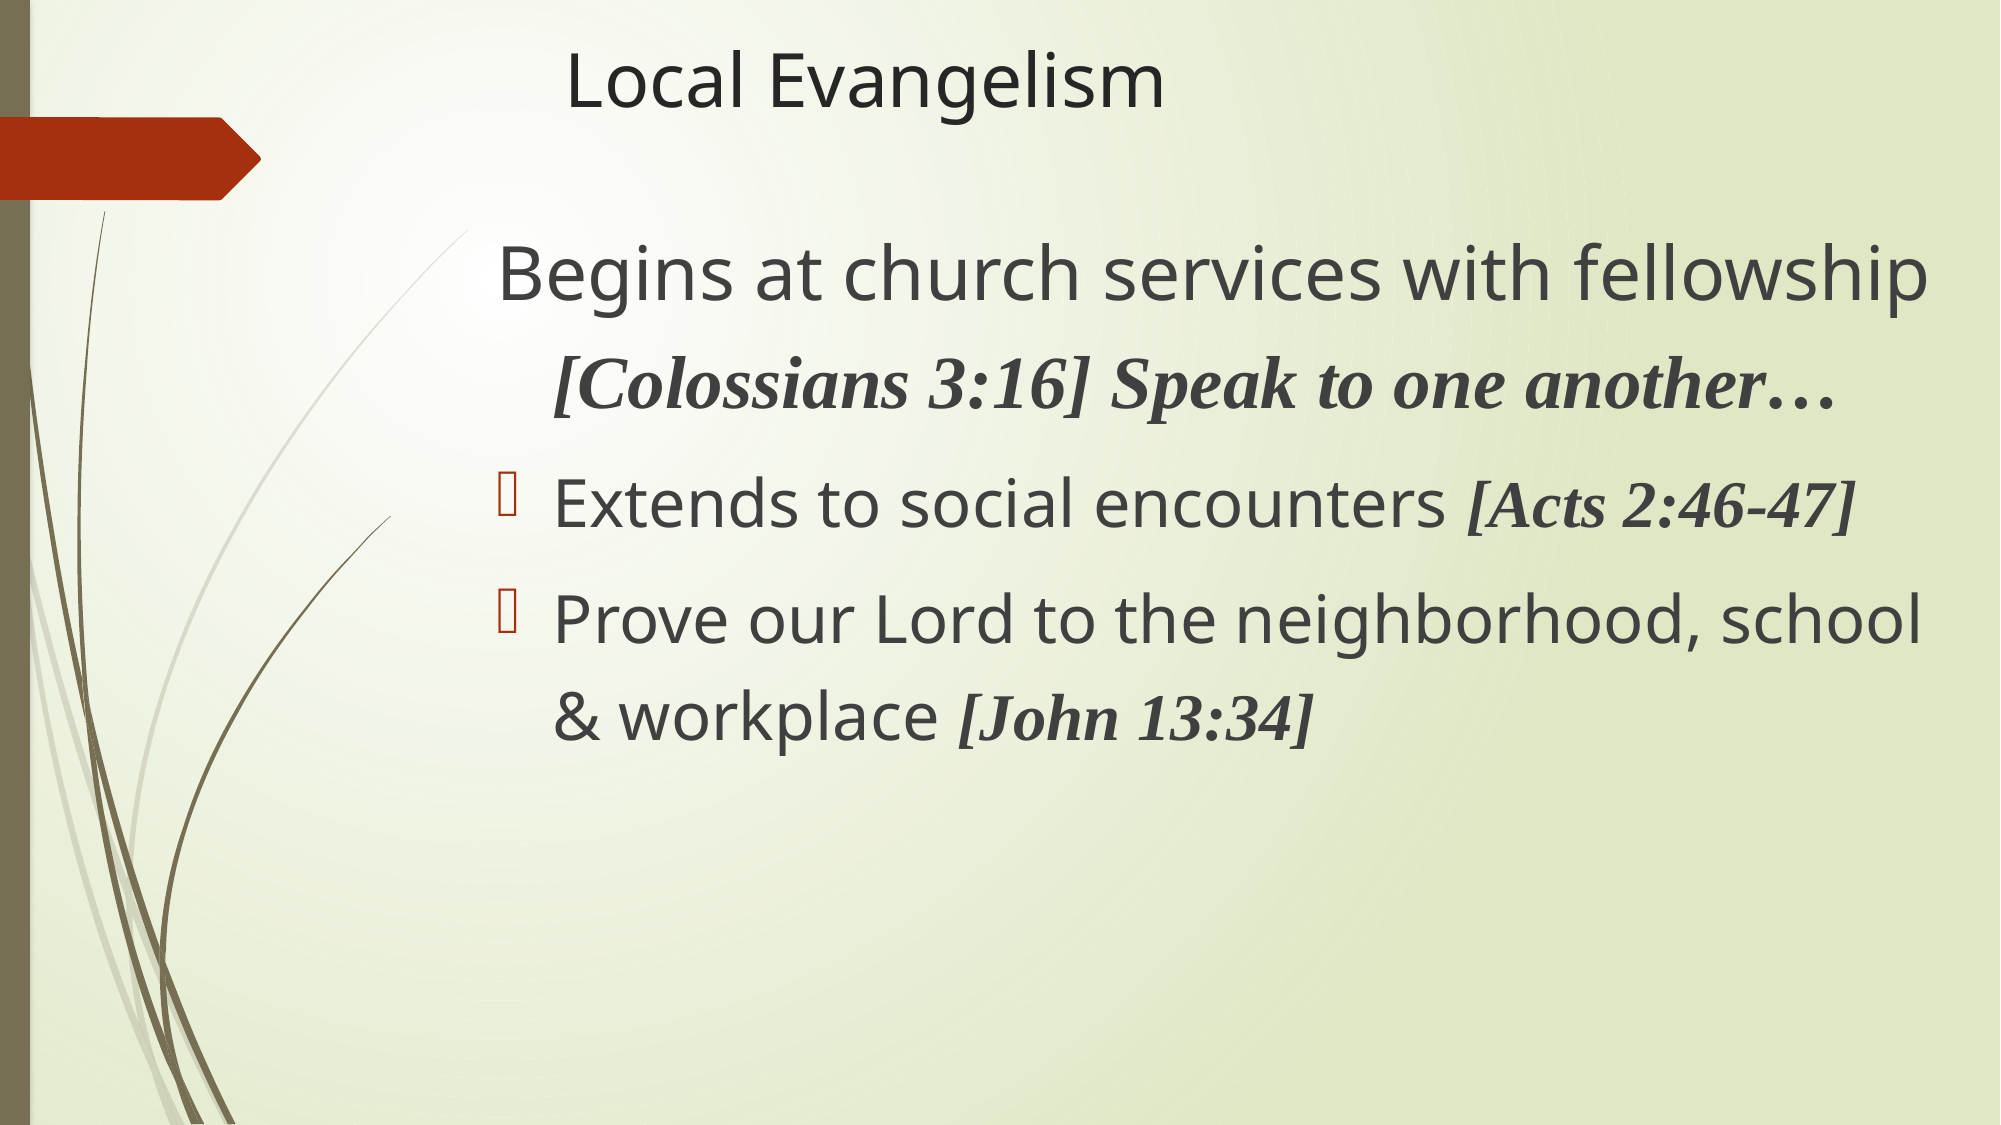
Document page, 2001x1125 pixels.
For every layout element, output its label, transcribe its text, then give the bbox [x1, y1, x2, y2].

list Begins at church services with fellowship [Colossians 3:16] Speak to one another… Extends to social encounters [Acts 2:46-47] Prove our Lord to the neighborhood, school & workplace [John 13:34] [481, 200, 1952, 1088]
title Local Evangelism [549, 24, 1575, 150]
